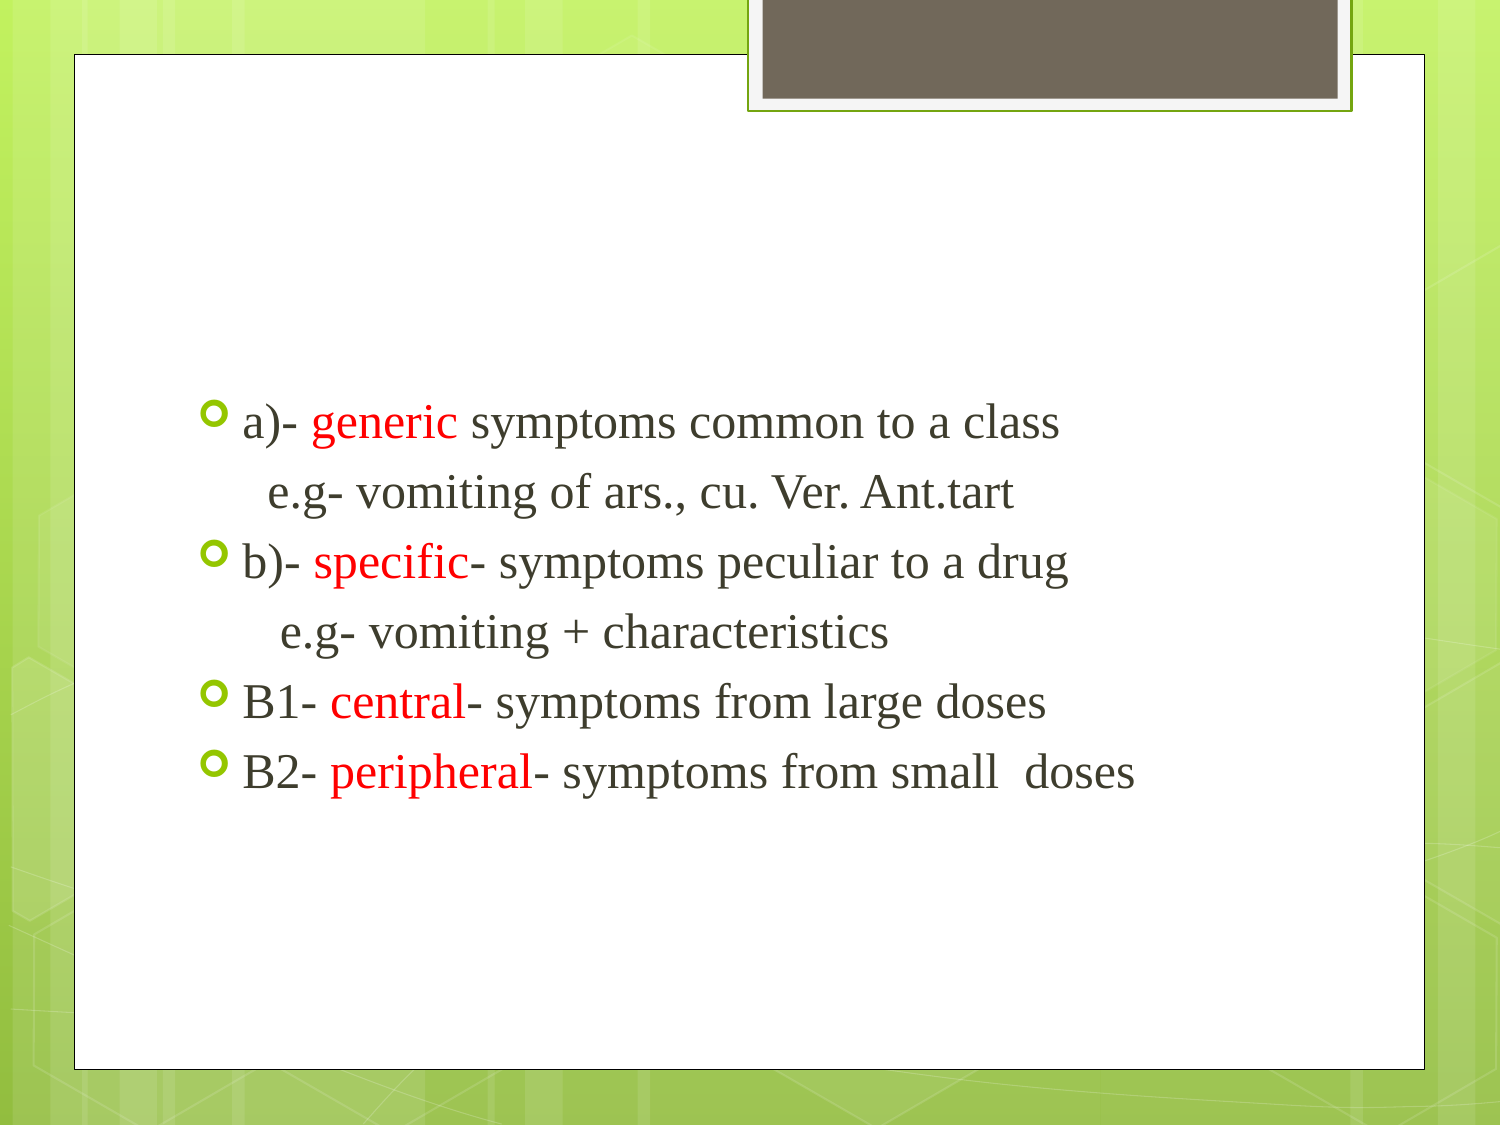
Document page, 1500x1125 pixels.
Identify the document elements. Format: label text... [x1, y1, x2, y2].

list a)- generic symptoms common to a class e.g- vomiting of ars., cu. Ver. Ant.tart b)- specific- symptoms peculiar to a drug e.g- vomiting + characteristics B1- central- symptoms from large doses B2- peripheral- symptoms from small doses [171, 381, 1283, 957]
